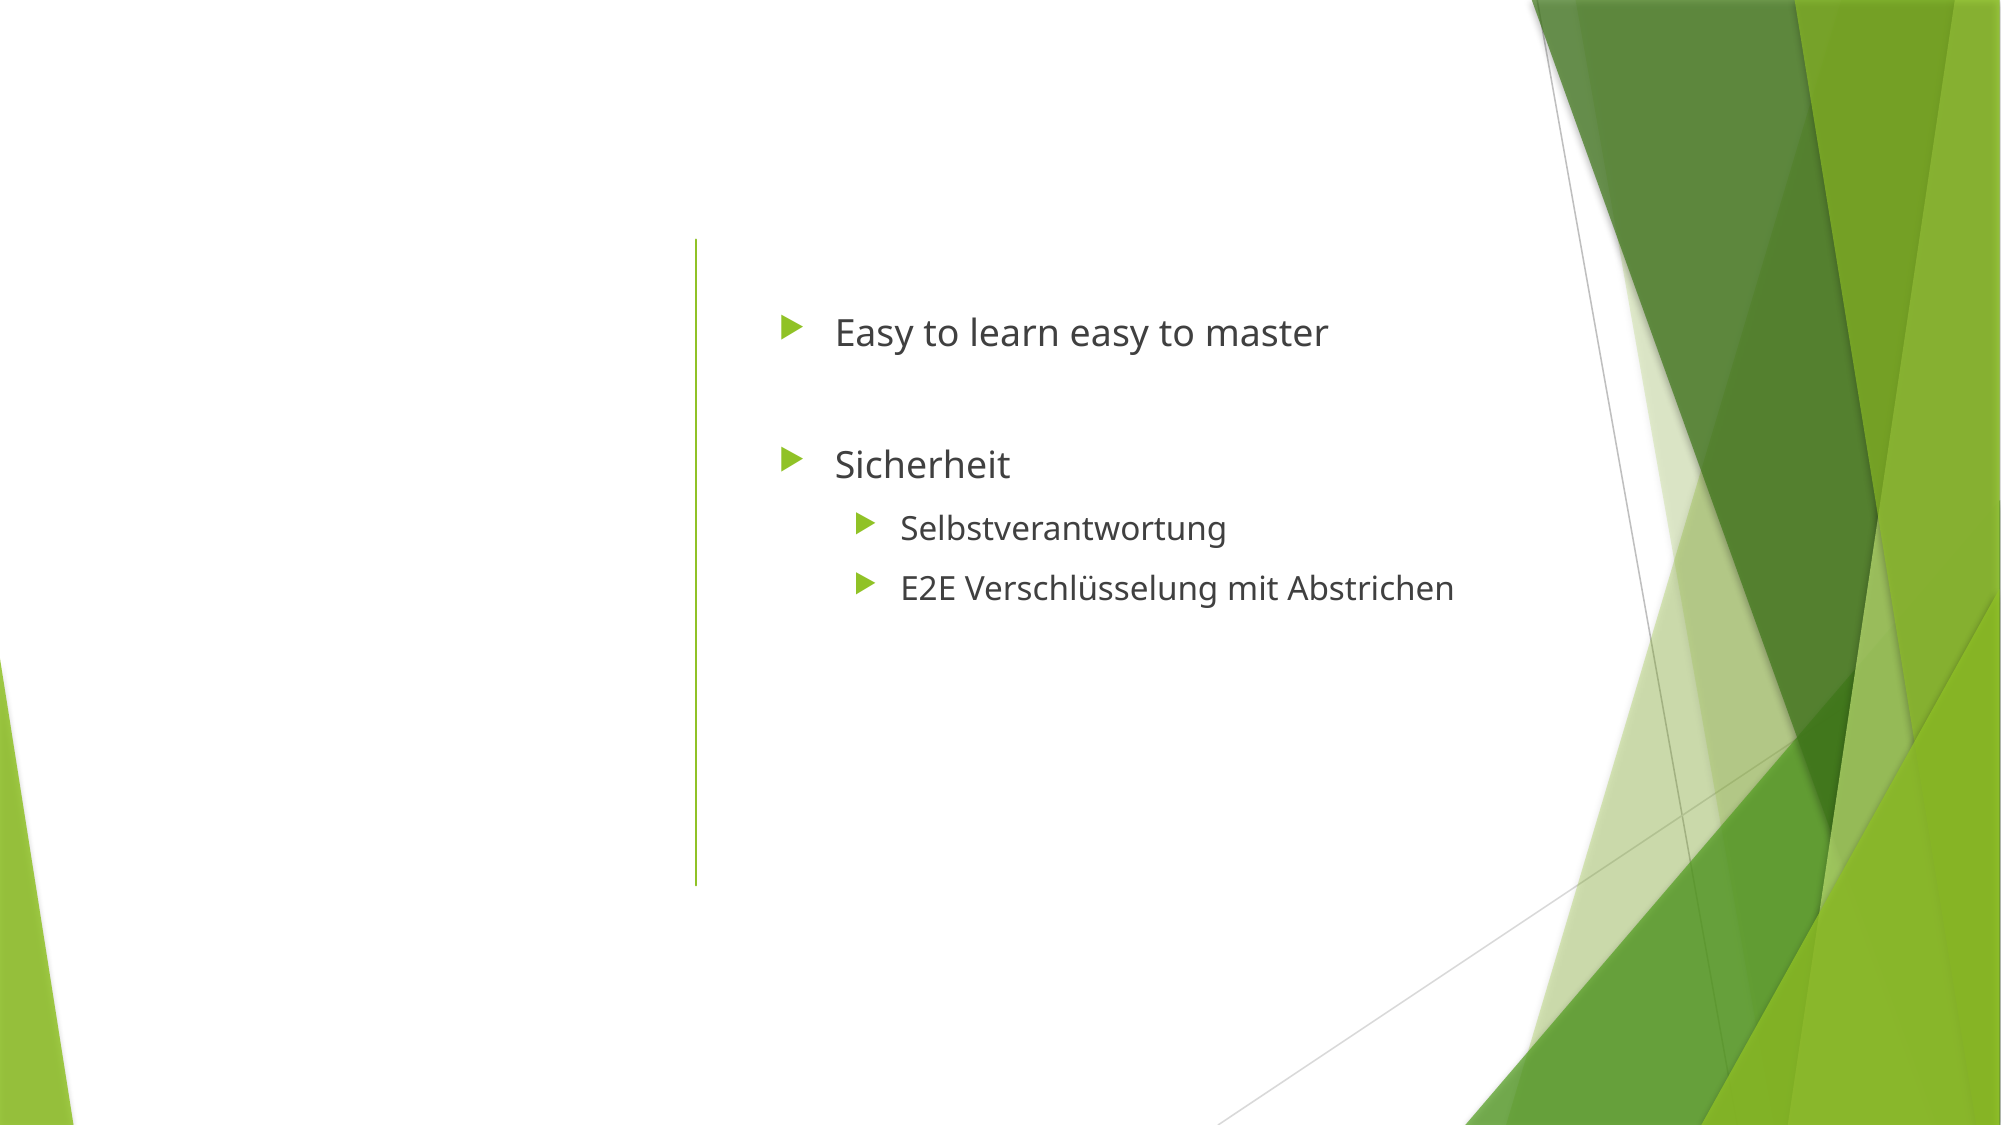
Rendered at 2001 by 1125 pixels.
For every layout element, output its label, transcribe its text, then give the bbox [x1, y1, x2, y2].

list Easy to learn easy to master Sicherheit Selbstverantwortung E2E Verschlüsselung mit Abstrichen [763, 133, 1522, 991]
